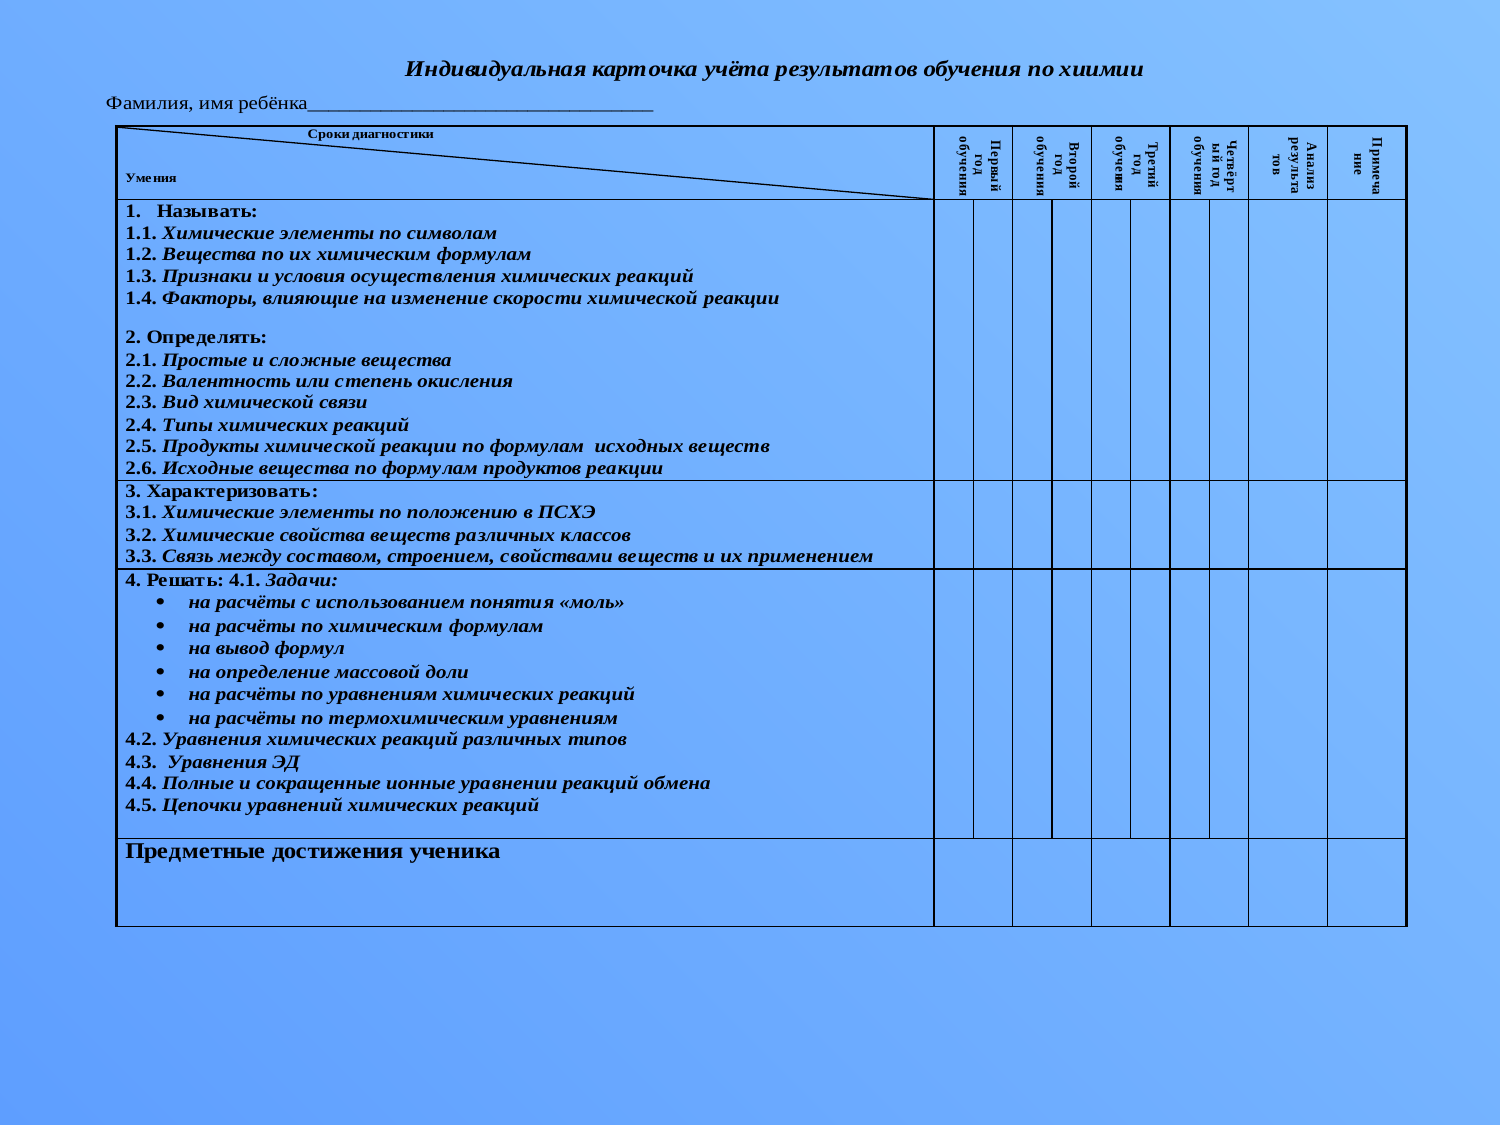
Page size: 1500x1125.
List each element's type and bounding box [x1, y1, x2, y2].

text_box [58, 58, 1454, 950]
